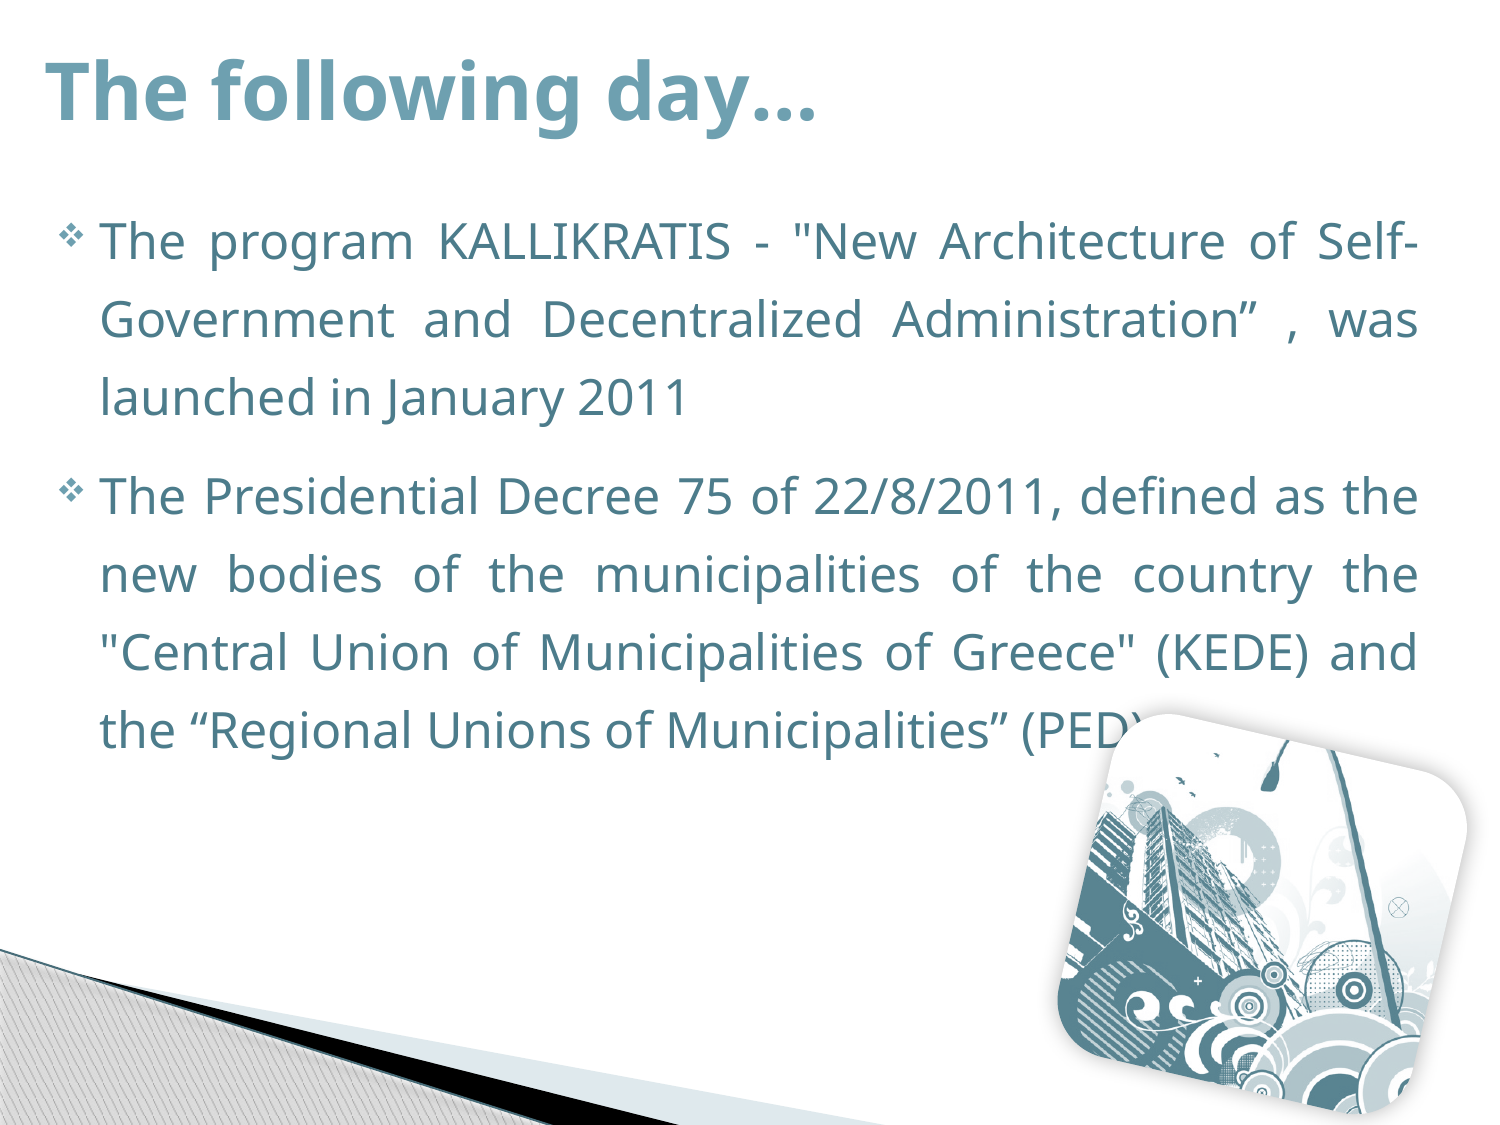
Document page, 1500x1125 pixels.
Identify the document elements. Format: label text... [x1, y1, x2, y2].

picture [1080, 738, 1445, 1090]
title The following day… [29, 30, 847, 147]
list The program KALLIKRATIS - "New Architecture of Self-Government and Decentralized Administration” , was launched in January 2011 The Presidential Decree 75 of 22/8/2011, defined as the new bodies of the municipalities of the country the "Central Union of Municipalities of Greece" (KEDE) and the “Regional Unions of Municipalities” (PED) [41, 184, 1436, 787]
